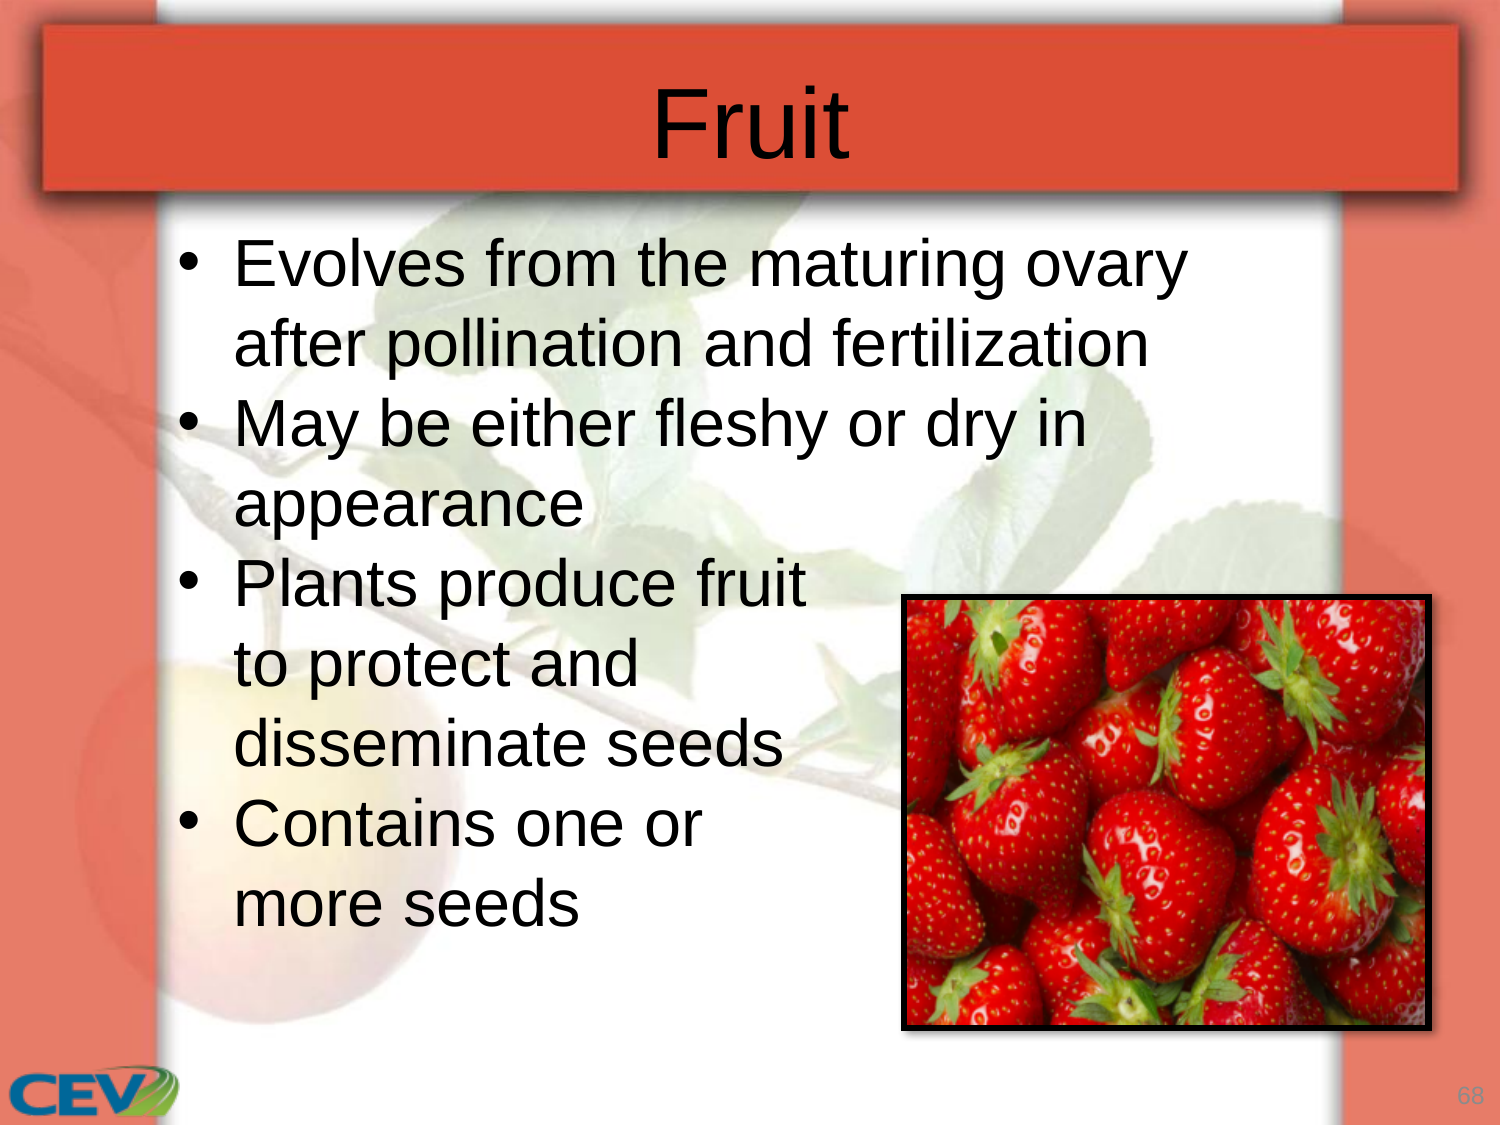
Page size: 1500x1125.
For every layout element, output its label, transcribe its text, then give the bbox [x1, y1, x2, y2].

picture [0, 0, 1500, 1125]
list Evolves from the maturing ovary after pollination and fertilization May be either fleshy or dry in appearance Plants produce fruit to protect and disseminate seeds Contains one or more seeds [162, 212, 1338, 1005]
title Fruit [75, 24, 1425, 213]
slide_number 68 [1149, 1065, 1500, 1125]
